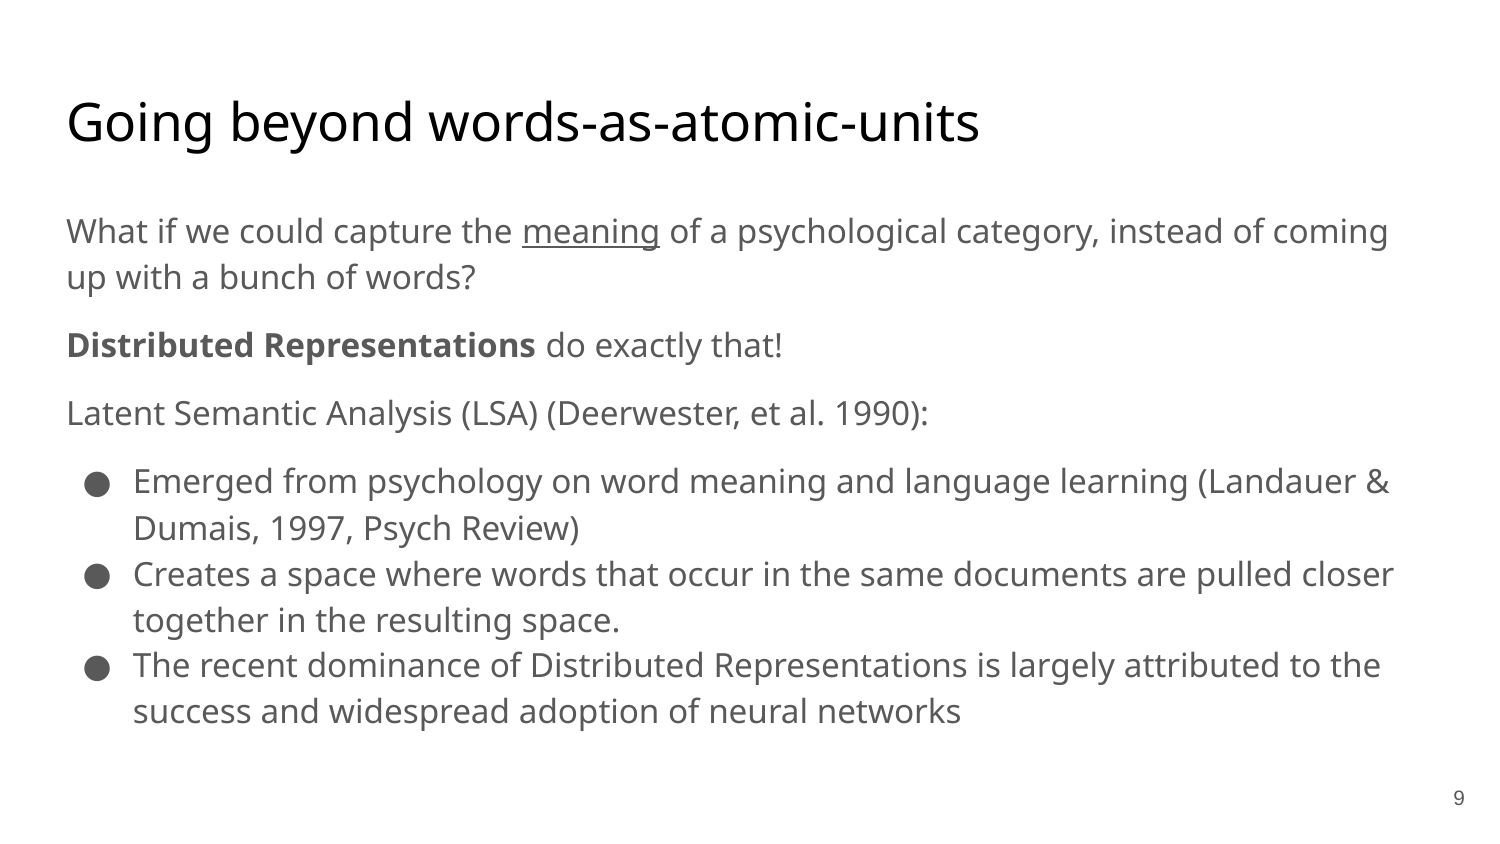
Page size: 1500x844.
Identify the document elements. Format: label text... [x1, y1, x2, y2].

title Going beyond words-as-atomic-units [51, 72, 1449, 167]
slide_number ‹#› [1389, 764, 1480, 830]
list What if we could capture the meaning of a psychological category, instead of coming up with a bunch of words? Distributed Representations do exactly that! Latent Semantic Analysis (LSA) (Deerwester, et al. 1990): Emerged from psychology on word meaning and language learning (Landauer & Dumais, 1997, Psych Review) Creates a space where words that occur in the same documents are pulled closer together in the resulting space. The recent dominance of Distributed Representations is largely attributed to the success and widespread adoption of neural networks [51, 189, 1449, 750]
